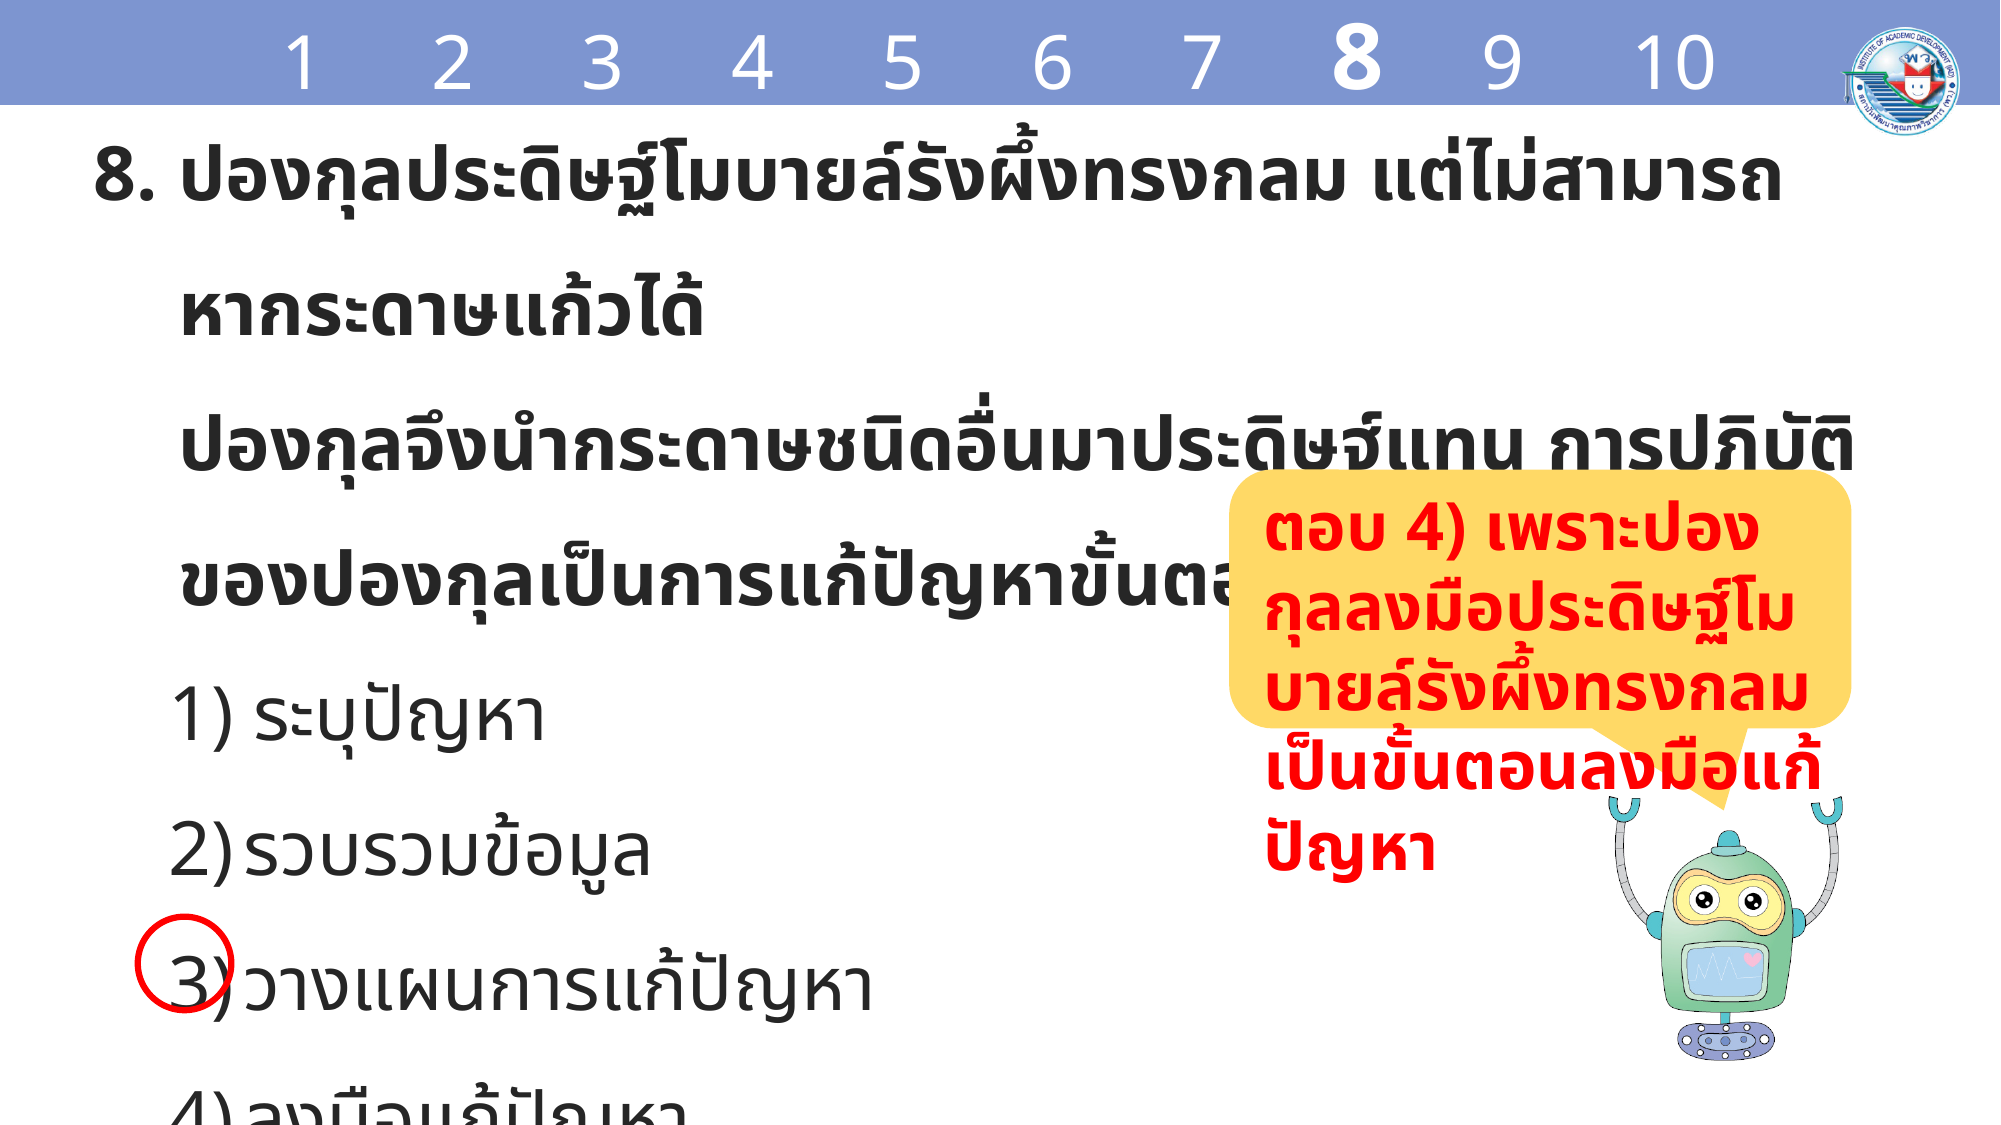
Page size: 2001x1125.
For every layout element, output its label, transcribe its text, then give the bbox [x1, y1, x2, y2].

text_box ปองกุลประดิษฐ์โมบายล์รังผึ้งทรงกลม แต่ไม่สามารถหากระดาษแก้วได้ ปองกุลจึงนำกระดาษชนิดอื่นมาประดิษฐ์แทน การปฏิบัติของปองกุลเป็นการแก้ปัญหาขั้นตอนใด ระบุปัญหา รวบรวมข้อมูล วางแผนการแก้ปัญหา ลงมือแก้ปัญหา [79, 73, 1927, 1125]
text_box 1 2 3 4 5 6 7 8 9 10 [0, 0, 2000, 106]
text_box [1229, 469, 1852, 1061]
picture [1840, 27, 1960, 137]
text_box [136, 915, 233, 1012]
